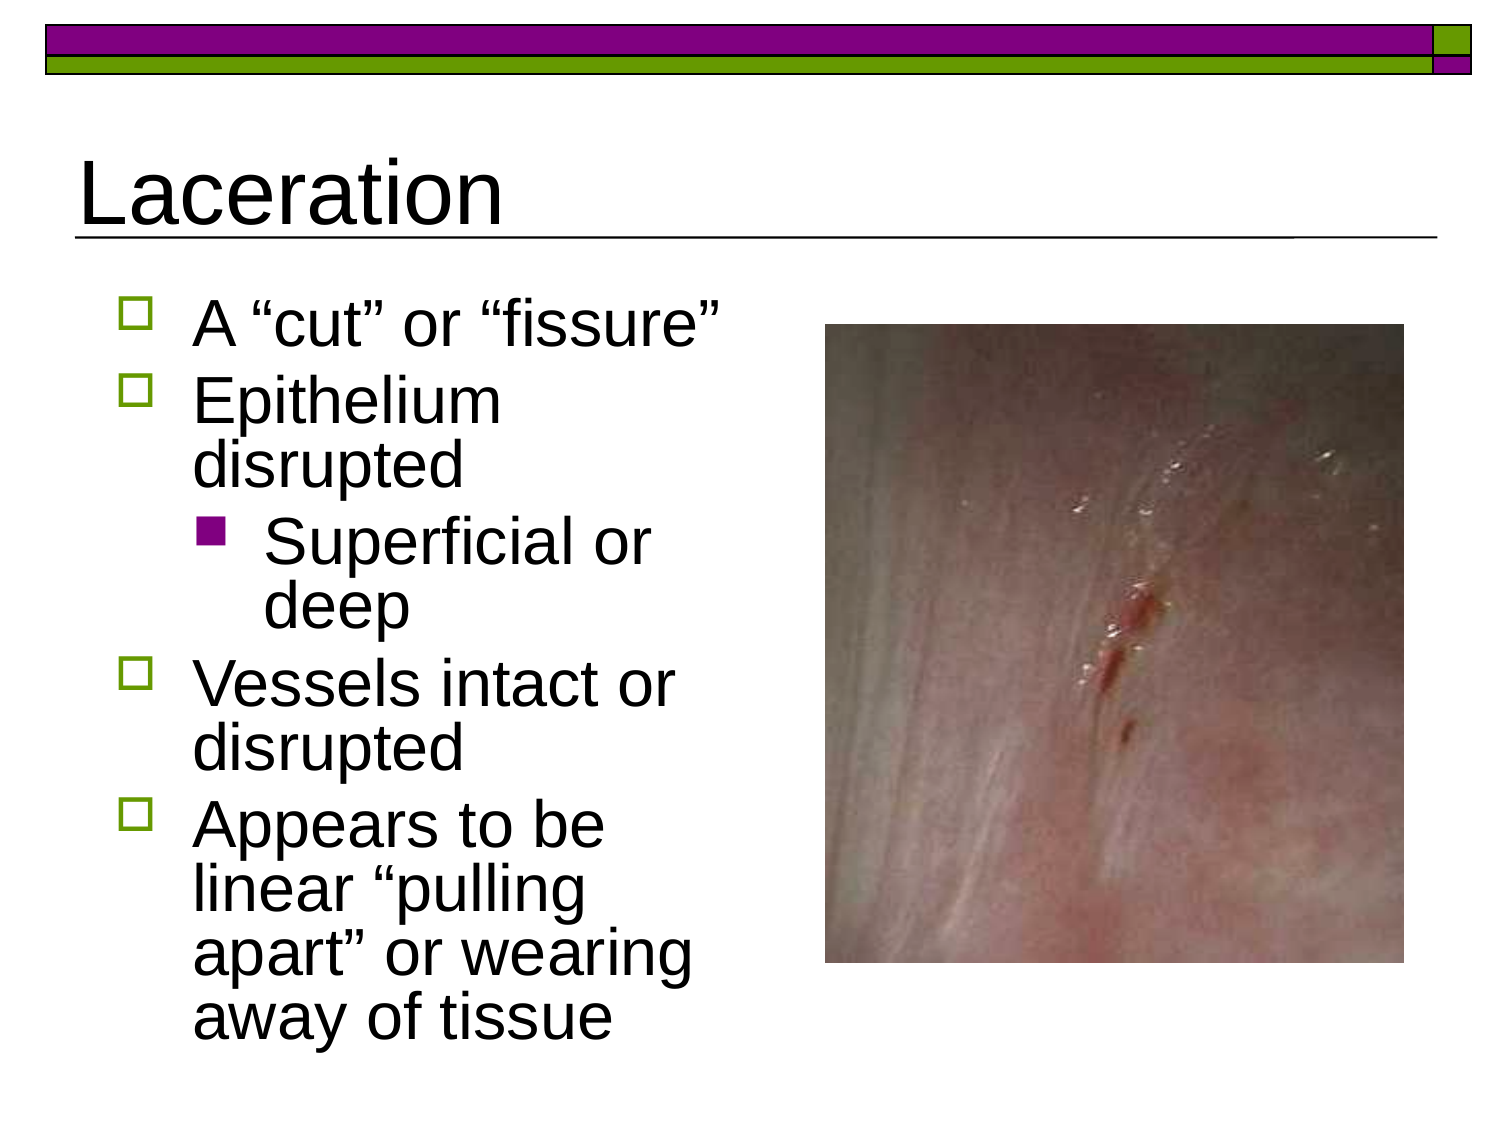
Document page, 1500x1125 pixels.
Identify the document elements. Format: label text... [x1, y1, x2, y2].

list A “cut” or “fissure” Epithelium disrupted Superficial or deep Vessels intact or disrupted Appears to be linear “pulling apart” or wearing away of tissue [99, 287, 788, 1125]
title Laceration [62, 62, 1350, 250]
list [824, 324, 1404, 963]
